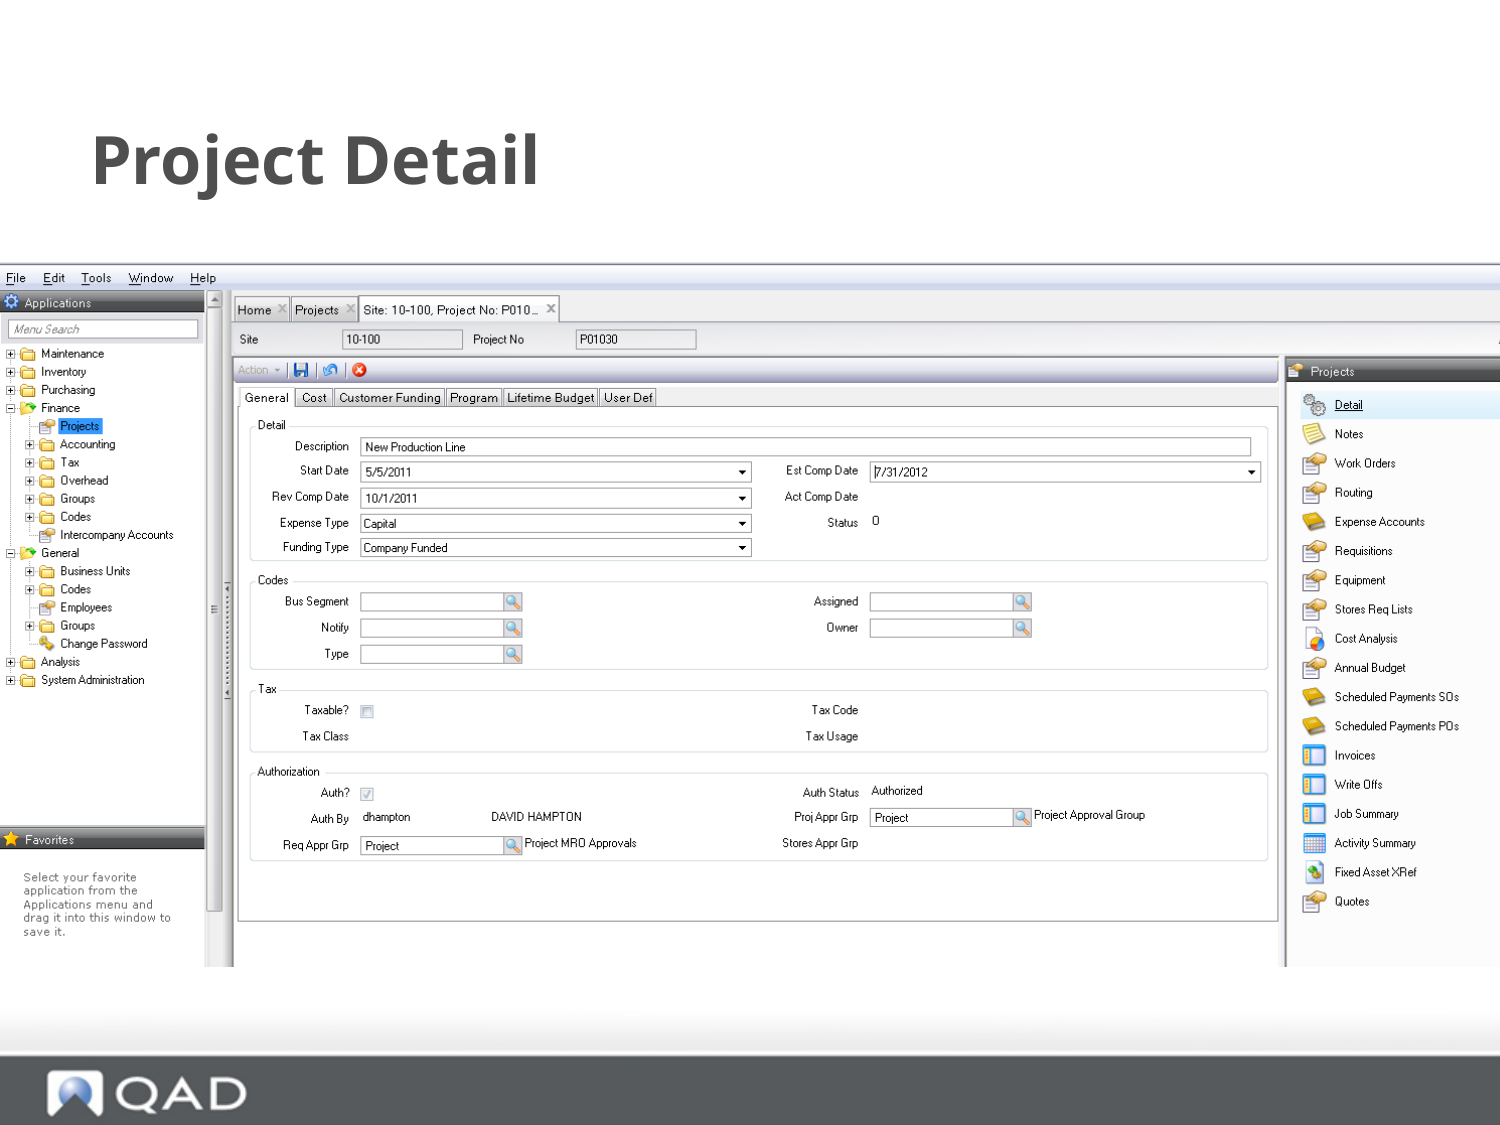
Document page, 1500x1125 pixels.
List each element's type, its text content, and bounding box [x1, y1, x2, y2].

picture [0, 987, 1500, 1125]
picture [0, 262, 1500, 968]
title Project Detail [75, 99, 1425, 216]
